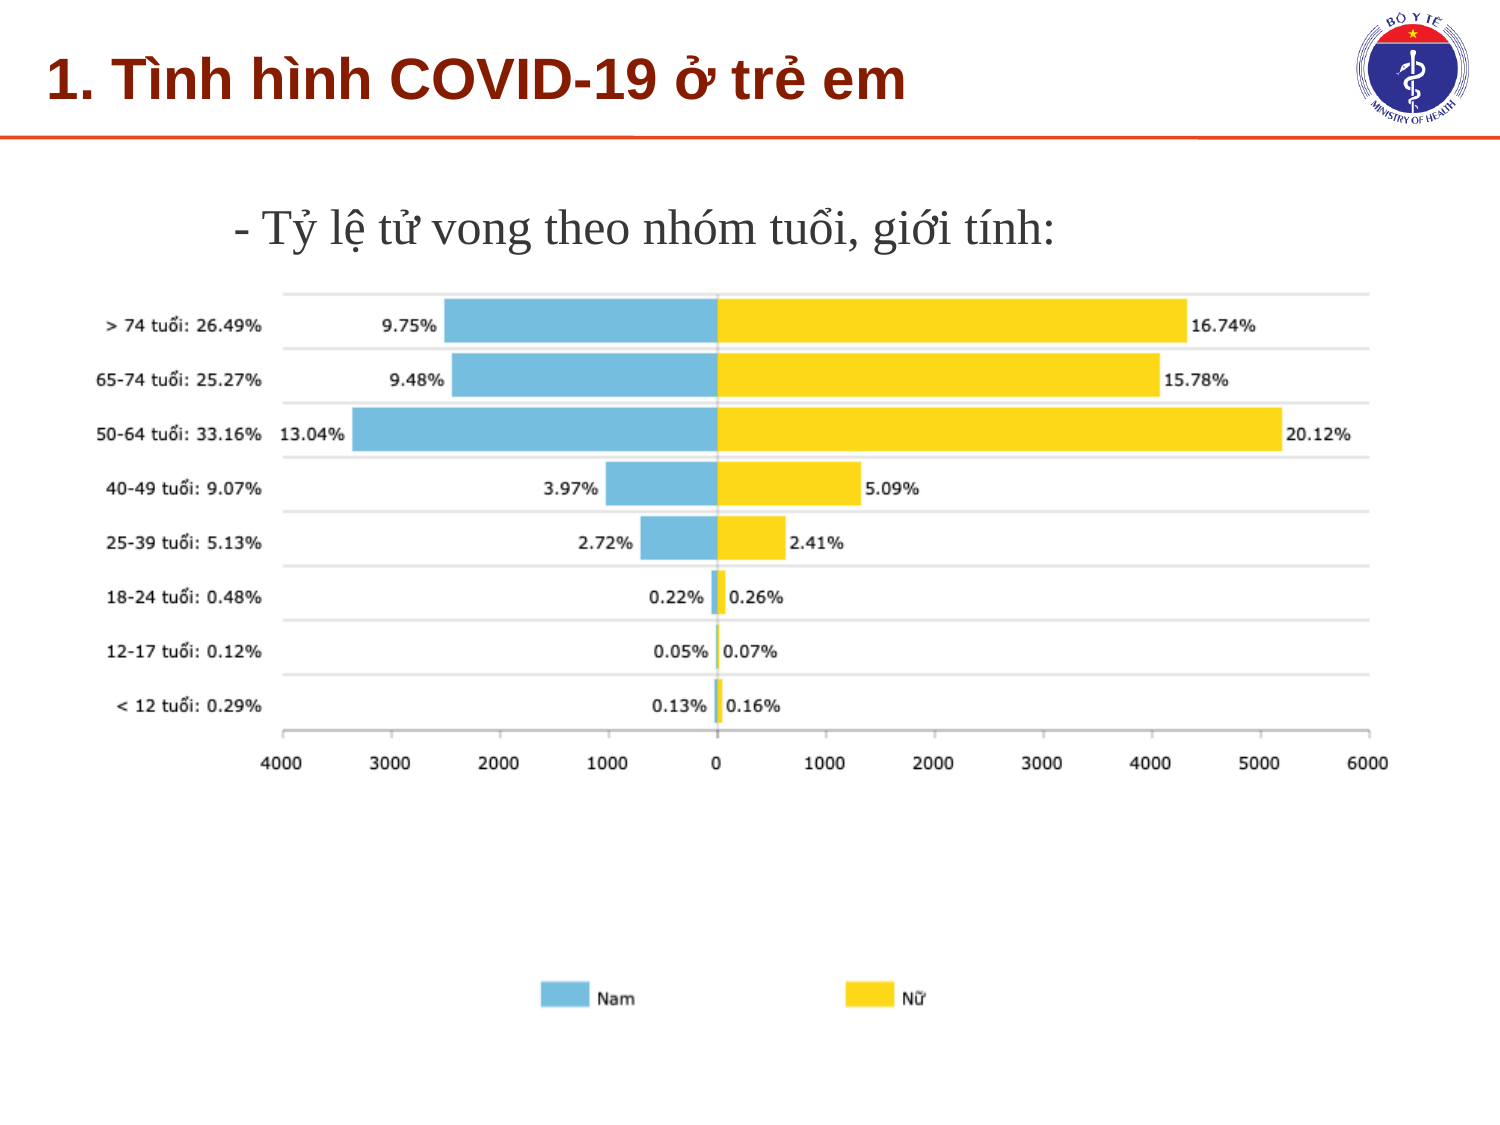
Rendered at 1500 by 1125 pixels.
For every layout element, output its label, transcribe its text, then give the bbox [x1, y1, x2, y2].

picture [74, 262, 1401, 1038]
title 1. Tình hình COVID-19 ở trẻ em [31, 0, 1270, 156]
text_box - Tỷ lệ tử vong theo nhóm tuổi, giới tính: [143, 187, 1382, 260]
picture [1356, 12, 1469, 124]
